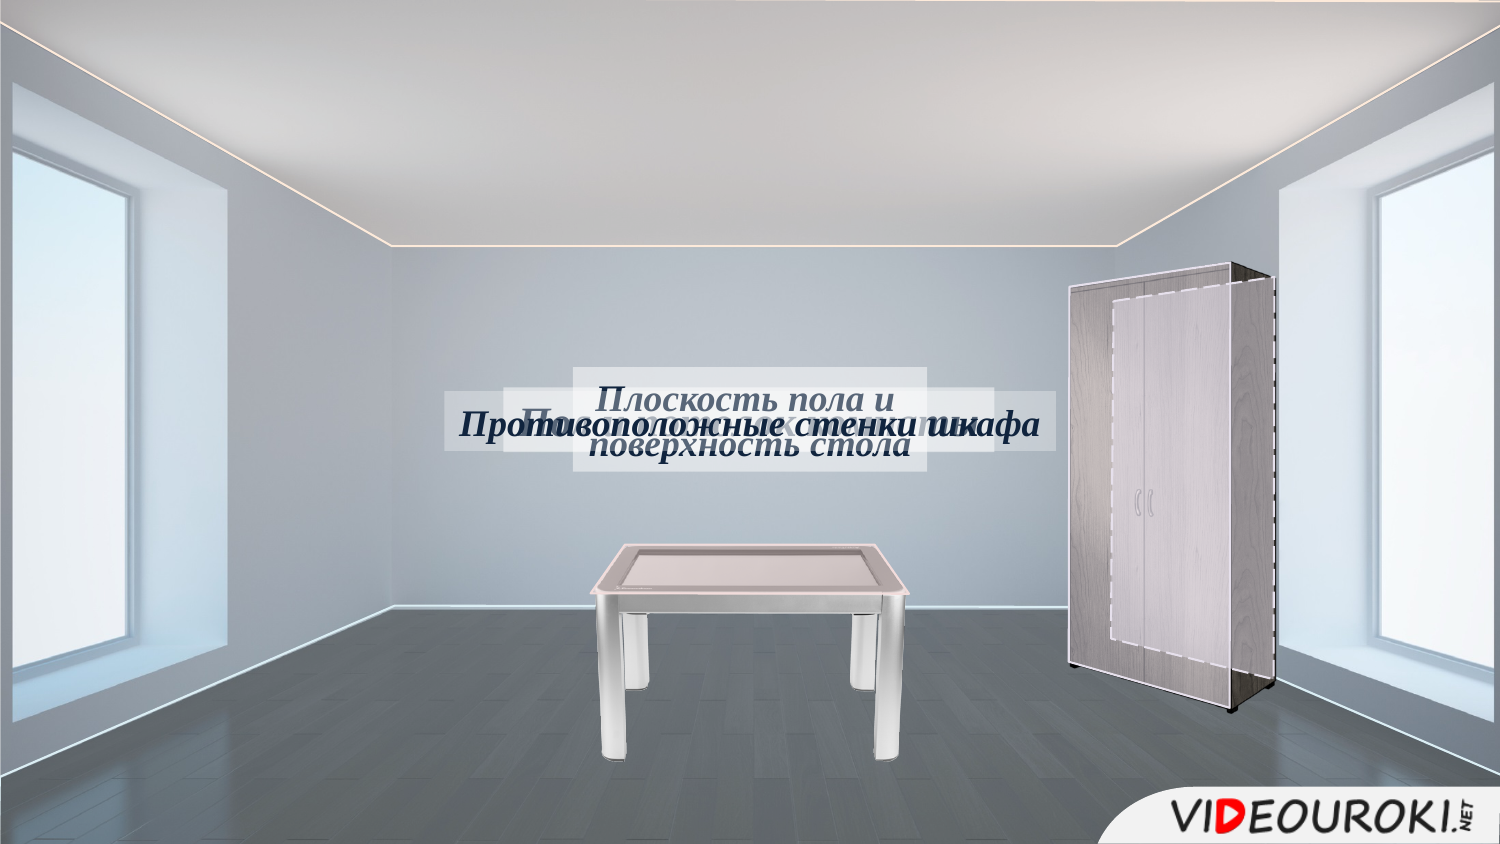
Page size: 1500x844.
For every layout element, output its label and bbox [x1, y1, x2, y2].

text_box [1097, 786, 1500, 844]
picture [0, 0, 1500, 844]
